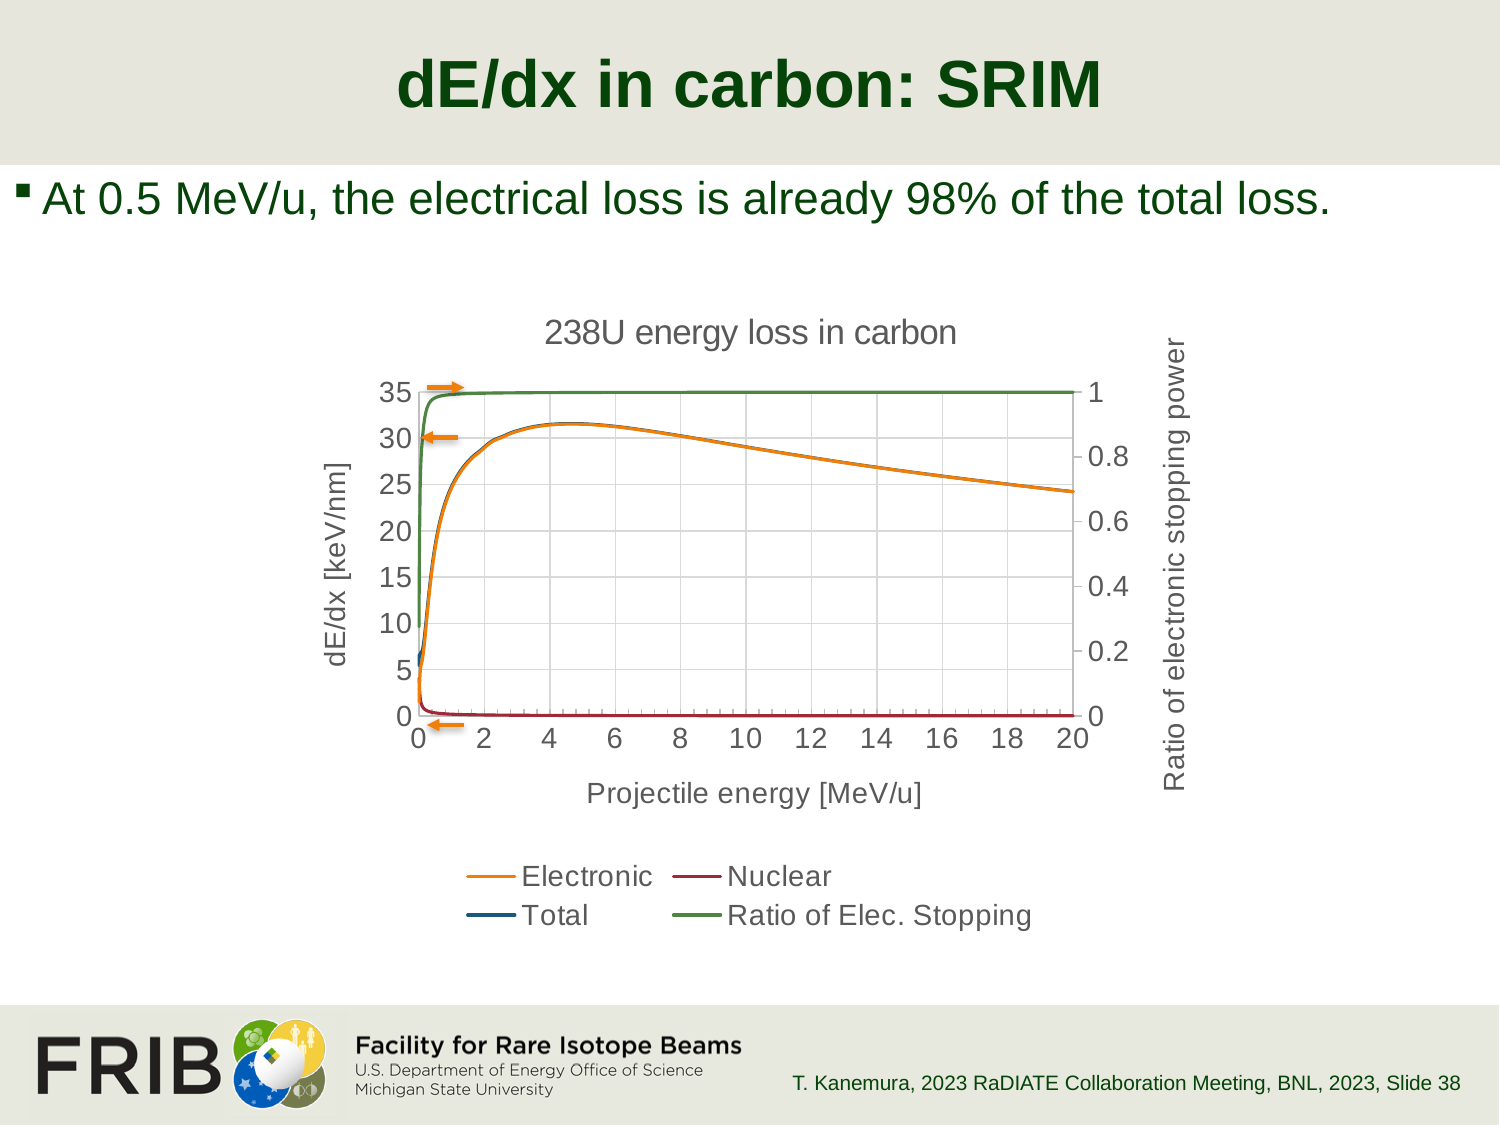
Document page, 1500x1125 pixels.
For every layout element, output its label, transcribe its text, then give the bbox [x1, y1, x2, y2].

footer T. Kanemura, 2023 RaDIATE Collaboration Meeting, BNL, 2023 [679, 1042, 1374, 1103]
picture [0, 1005, 1499, 1125]
list At 0.5 MeV/u, the electrical loss is already 98% of the total loss. [12, 174, 1488, 1000]
chart [282, 281, 1219, 938]
slide_number , Slide 38 [1374, 1042, 1500, 1103]
title dE/dx in carbon: SRIM [11, 46, 1489, 128]
picture [0, 0, 1500, 165]
